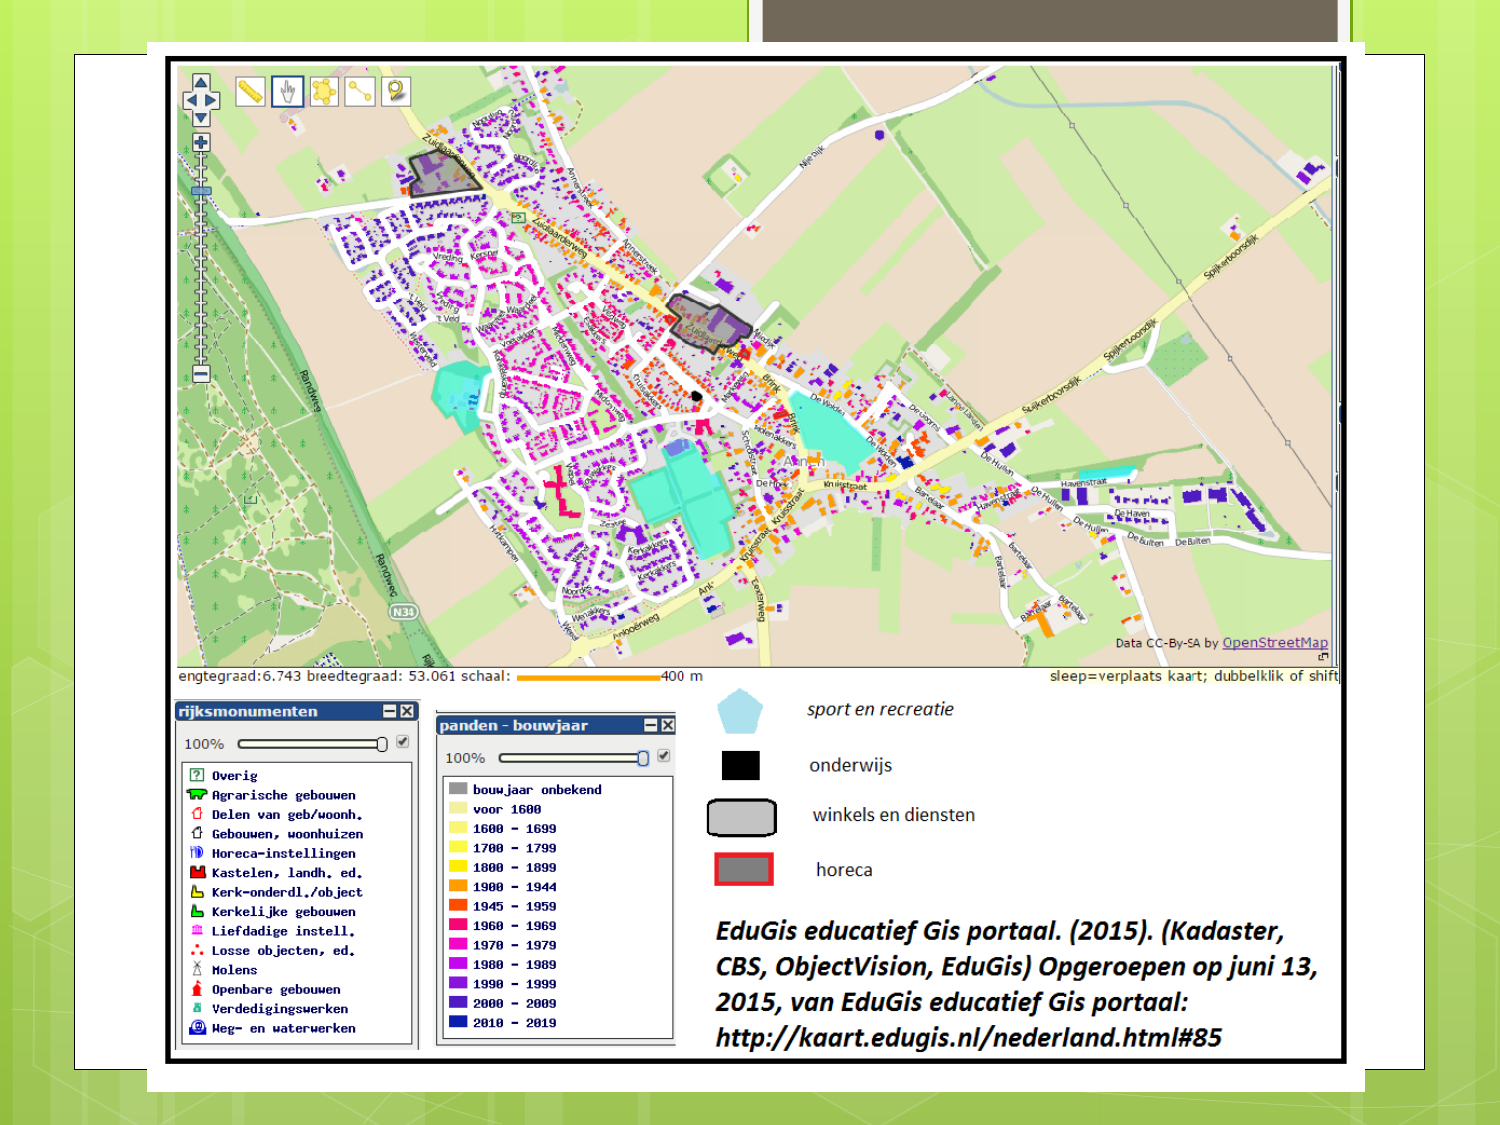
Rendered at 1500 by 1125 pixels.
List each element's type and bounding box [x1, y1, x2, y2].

picture [147, 42, 1365, 1092]
